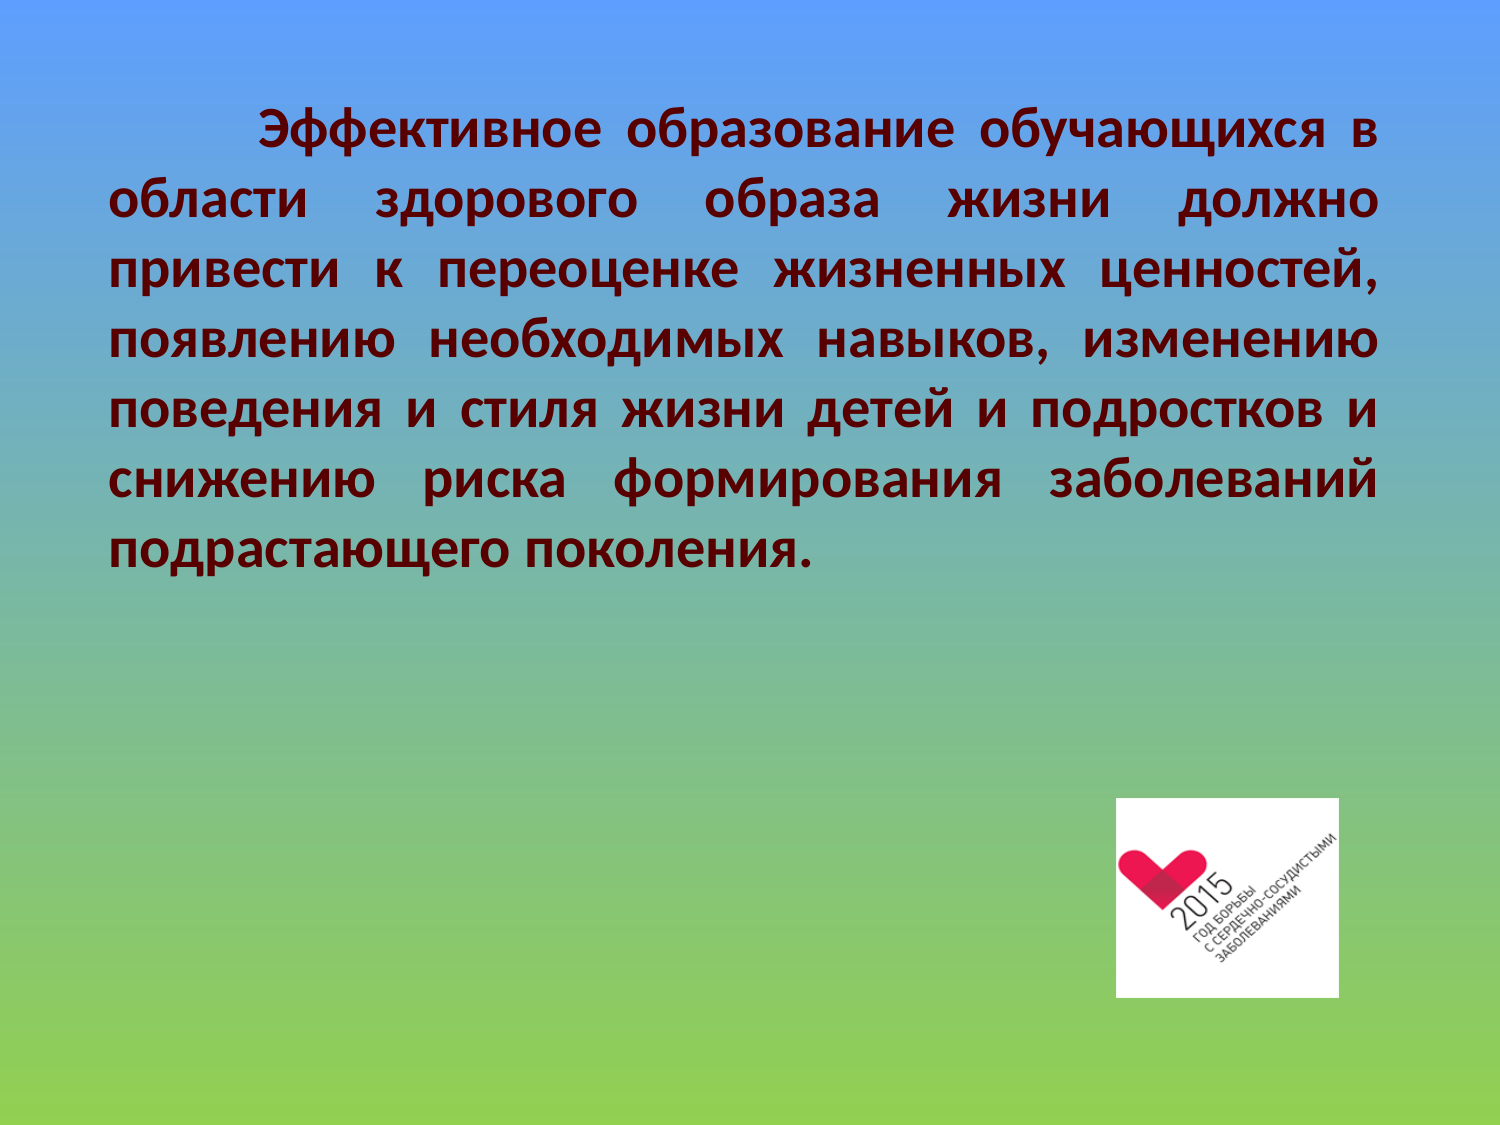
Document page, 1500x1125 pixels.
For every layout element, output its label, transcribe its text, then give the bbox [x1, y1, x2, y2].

picture [1115, 798, 1340, 998]
text_box Эффективное образование обучающихся в области здорового образа жизни должно привести к переоценке жизненных ценностей, появлению необходимых навыков, изменению поведения и стиля жизни детей и подростков и снижению риска формирования заболеваний подрастающего поколения. [93, 82, 1395, 587]
